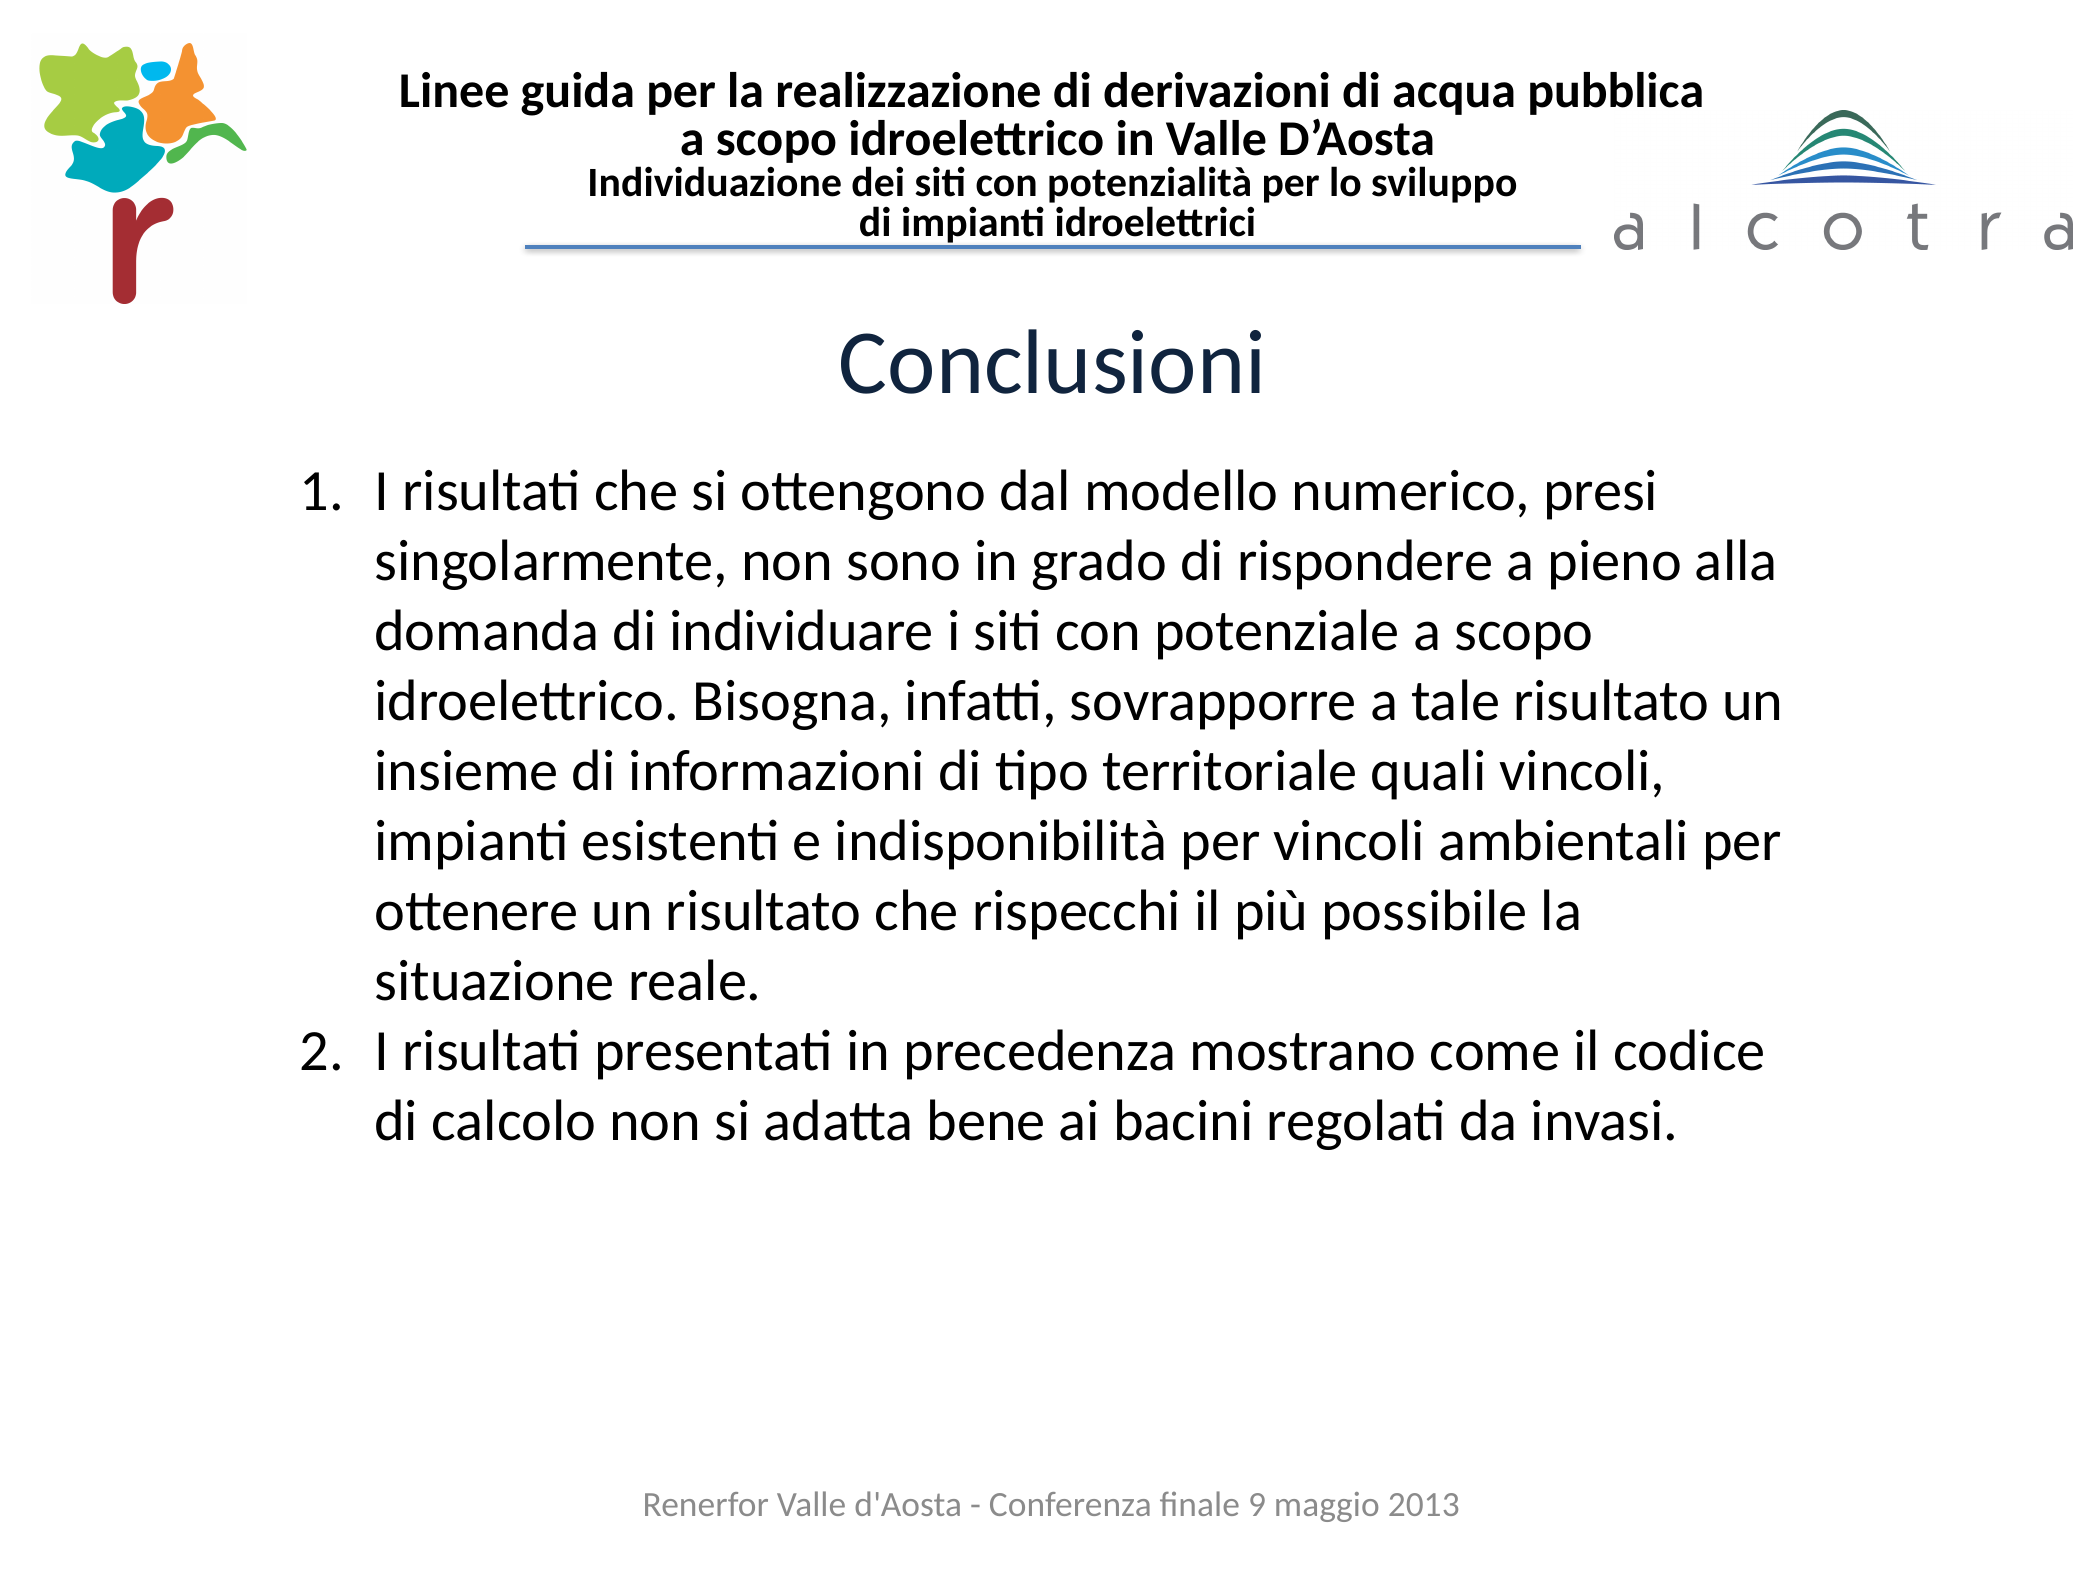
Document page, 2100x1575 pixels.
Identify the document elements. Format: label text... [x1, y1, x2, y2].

picture [2048, 110, 2073, 250]
text_box I risultati che si ottengono dal modello numerico, presi singolarmente, non sono in grado di rispondere a pieno alla domanda di individuare i siti con potenziale a scopo idroelettrico. Bisogna, infatti, sovrapporre a tale risultato un insieme di informazioni di tipo territoriale quali vincoli, impianti esistenti e indisponibilità per vincoli ambientali per ottenere un risultato che rispecchi il più possibile la situazione reale. I risultati presentati in precedenza mostrano come il codice di calcolo non si adatta bene ai bacini regolati da invasi. [284, 444, 1807, 1160]
footer Renerfor Valle d'Aosta - Conferenza finale 9 maggio 2013 [128, 1459, 1976, 1544]
text_box Conclusioni [108, 304, 1999, 445]
title Linee guida per la realizzazione di derivazioni di acqua pubblica a scopo idroelettrico in Valle D’Aosta Individuazione dei siti con potenzialità per lo sviluppo di impianti idroelettrici [67, 49, 2048, 264]
picture [31, 33, 247, 304]
